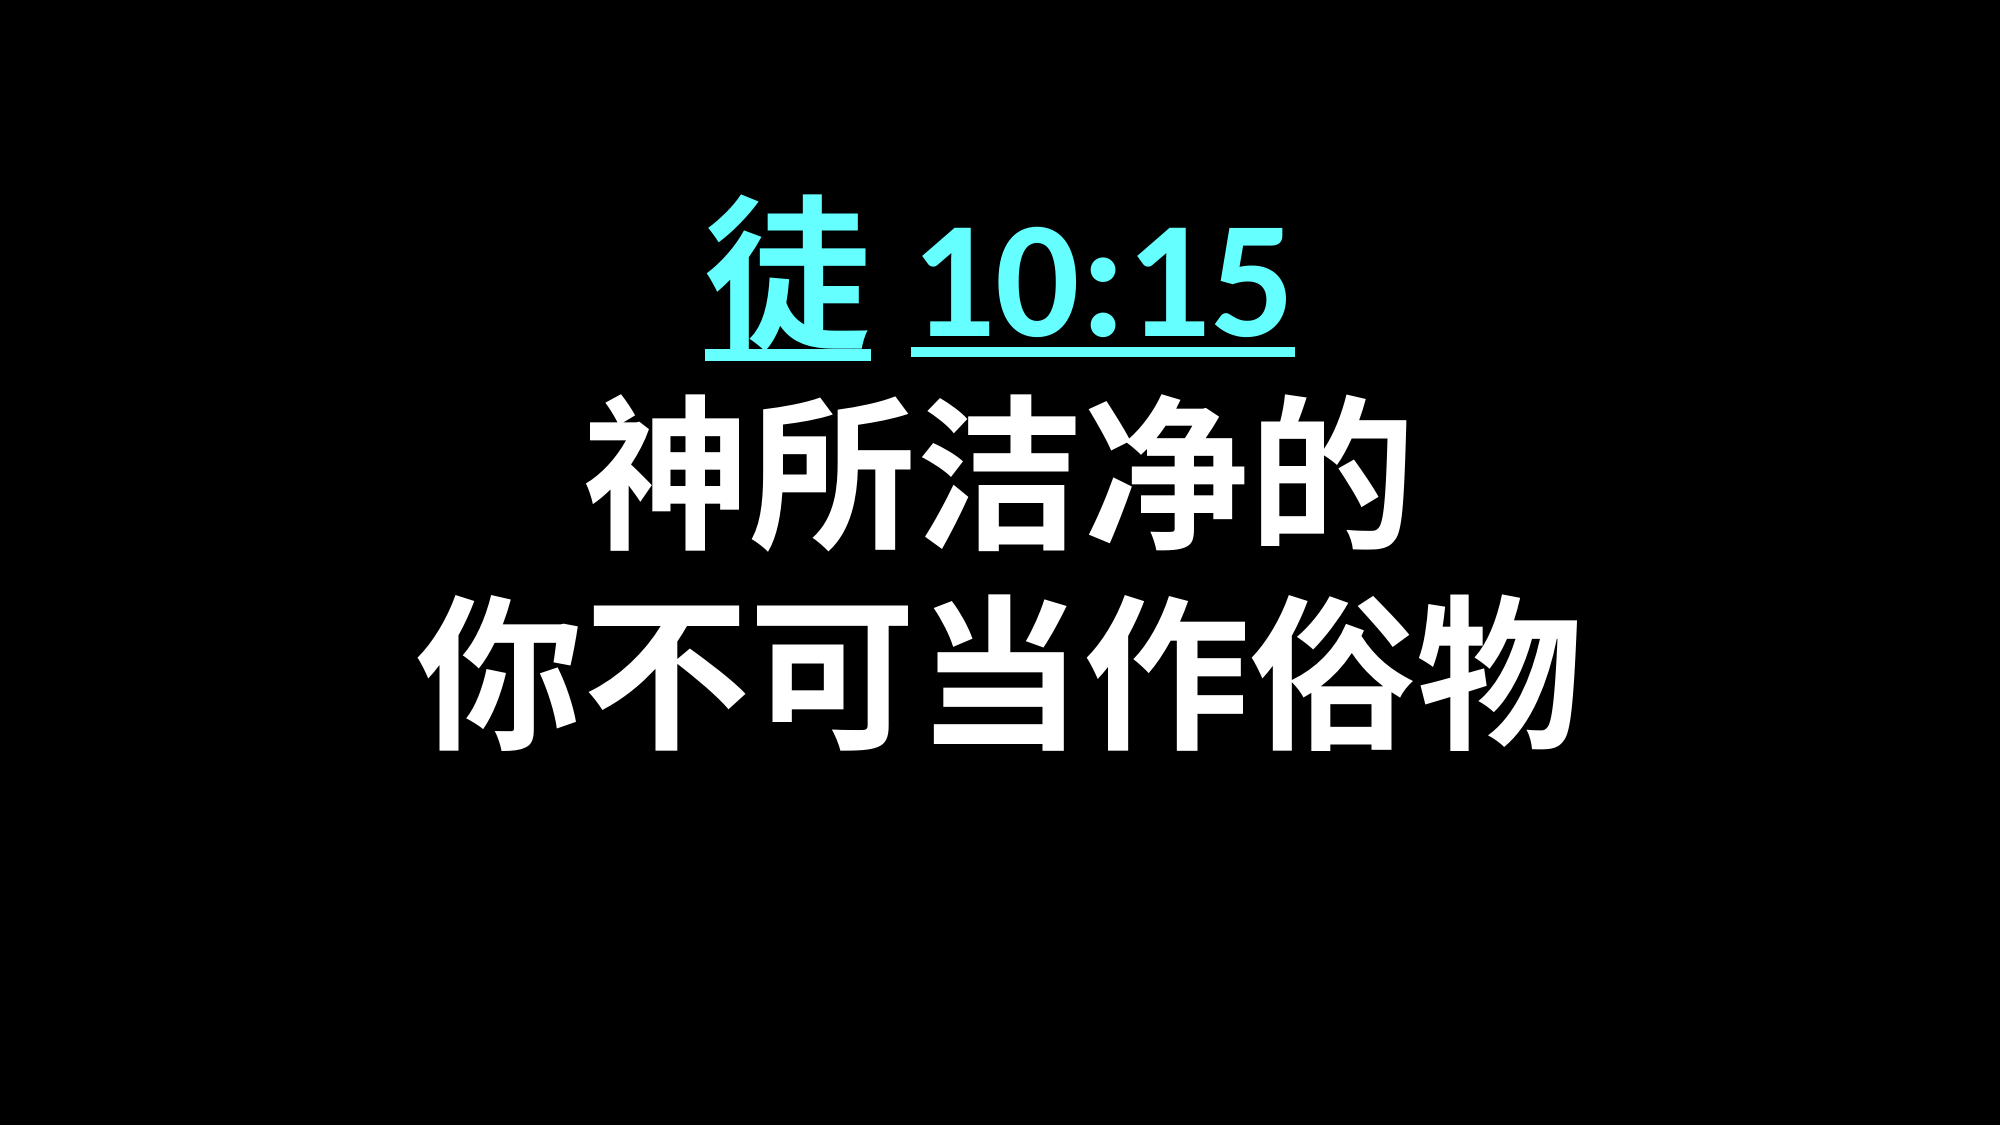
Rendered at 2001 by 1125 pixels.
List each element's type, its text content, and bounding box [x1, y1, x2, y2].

text_box 徒10:15 神所洁净的 你不可当作俗物 [0, 162, 2000, 778]
